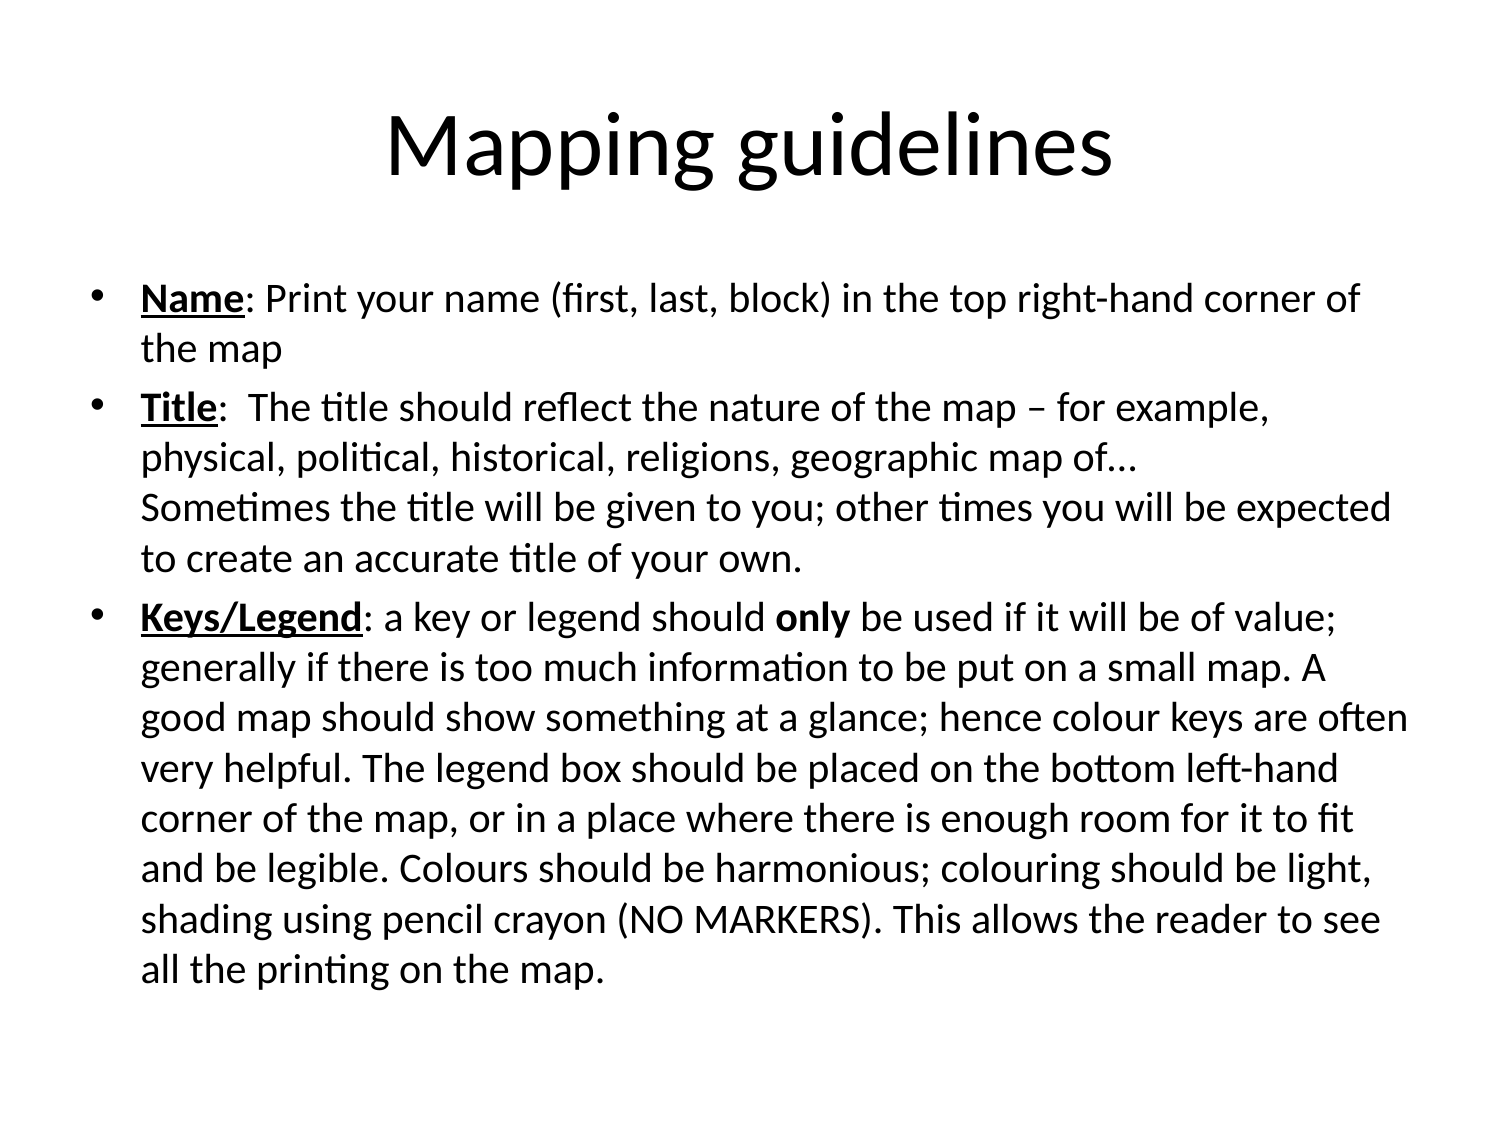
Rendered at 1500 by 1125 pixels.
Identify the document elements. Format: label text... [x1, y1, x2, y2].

list Name: Print your name (first, last, block) in the top right-hand corner of the map Title: The title should reflect the nature of the map – for example, physical, political, historical, religions, geographic map of… Sometimes the title will be given to you; other times you will be expected to create an accurate title of your own. Keys/Legend: a key or legend should only be used if it will be of value; generally if there is too much information to be put on a small map. A good map should show something at a glance; hence colour keys are often very helpful. The legend box should be placed on the bottom left-hand corner of the map, or in a place where there is enough room for it to fit and be legible. Colours should be harmonious; colouring should be light, shading using pencil crayon (NO MARKERS). This allows the reader to see all the printing on the map. [75, 262, 1425, 1005]
title Mapping guidelines [75, 45, 1425, 233]
